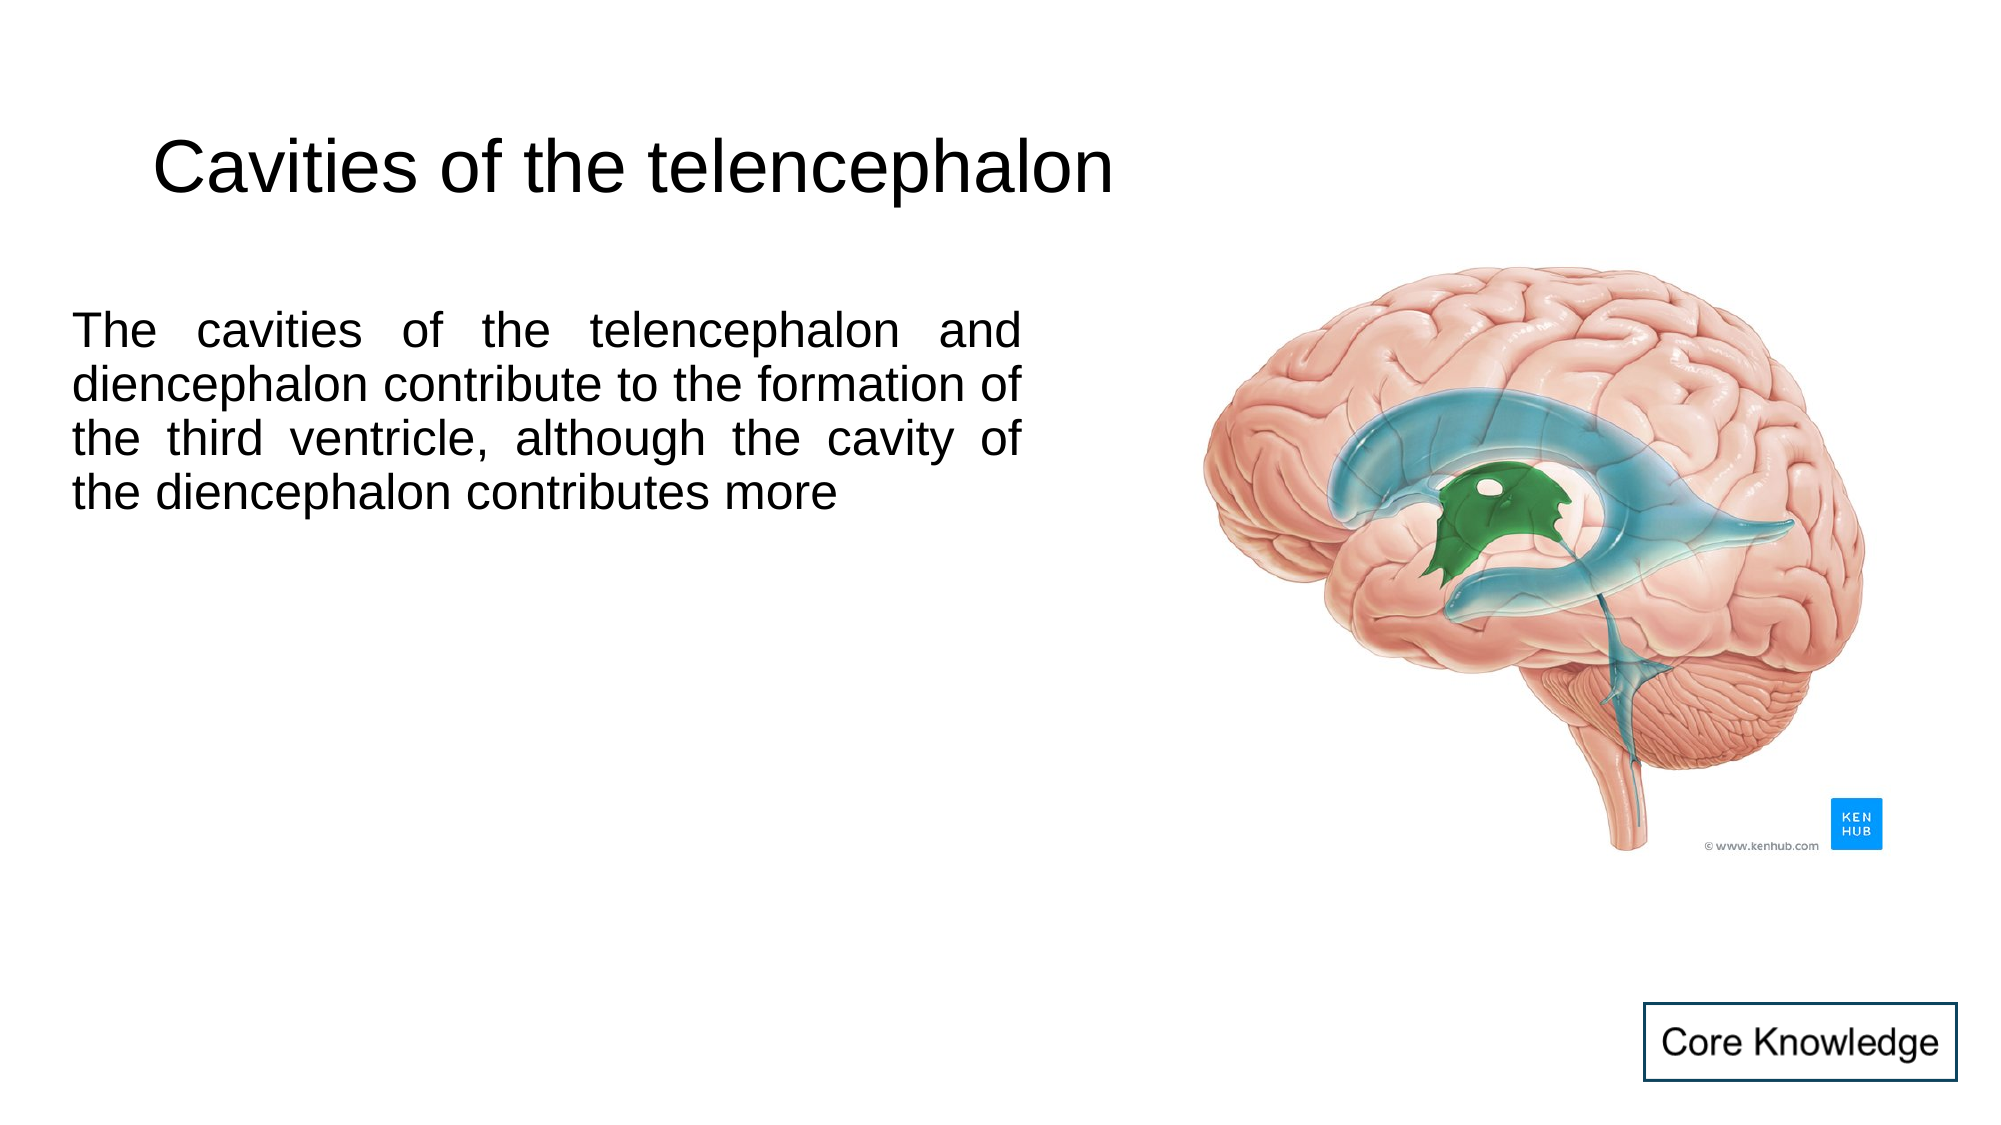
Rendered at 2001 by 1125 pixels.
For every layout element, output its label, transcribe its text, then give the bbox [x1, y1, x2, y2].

list The cavities of the telencephalon and diencephalon contribute to the formation of the third ventricle, although the cavity of the diencephalon contributes more [56, 296, 1038, 1040]
slide_number 19 [1412, 1042, 1863, 1103]
picture [1636, 1002, 1962, 1089]
title Cavities of the telencephalon [137, 59, 1863, 278]
picture [1178, 242, 1892, 860]
